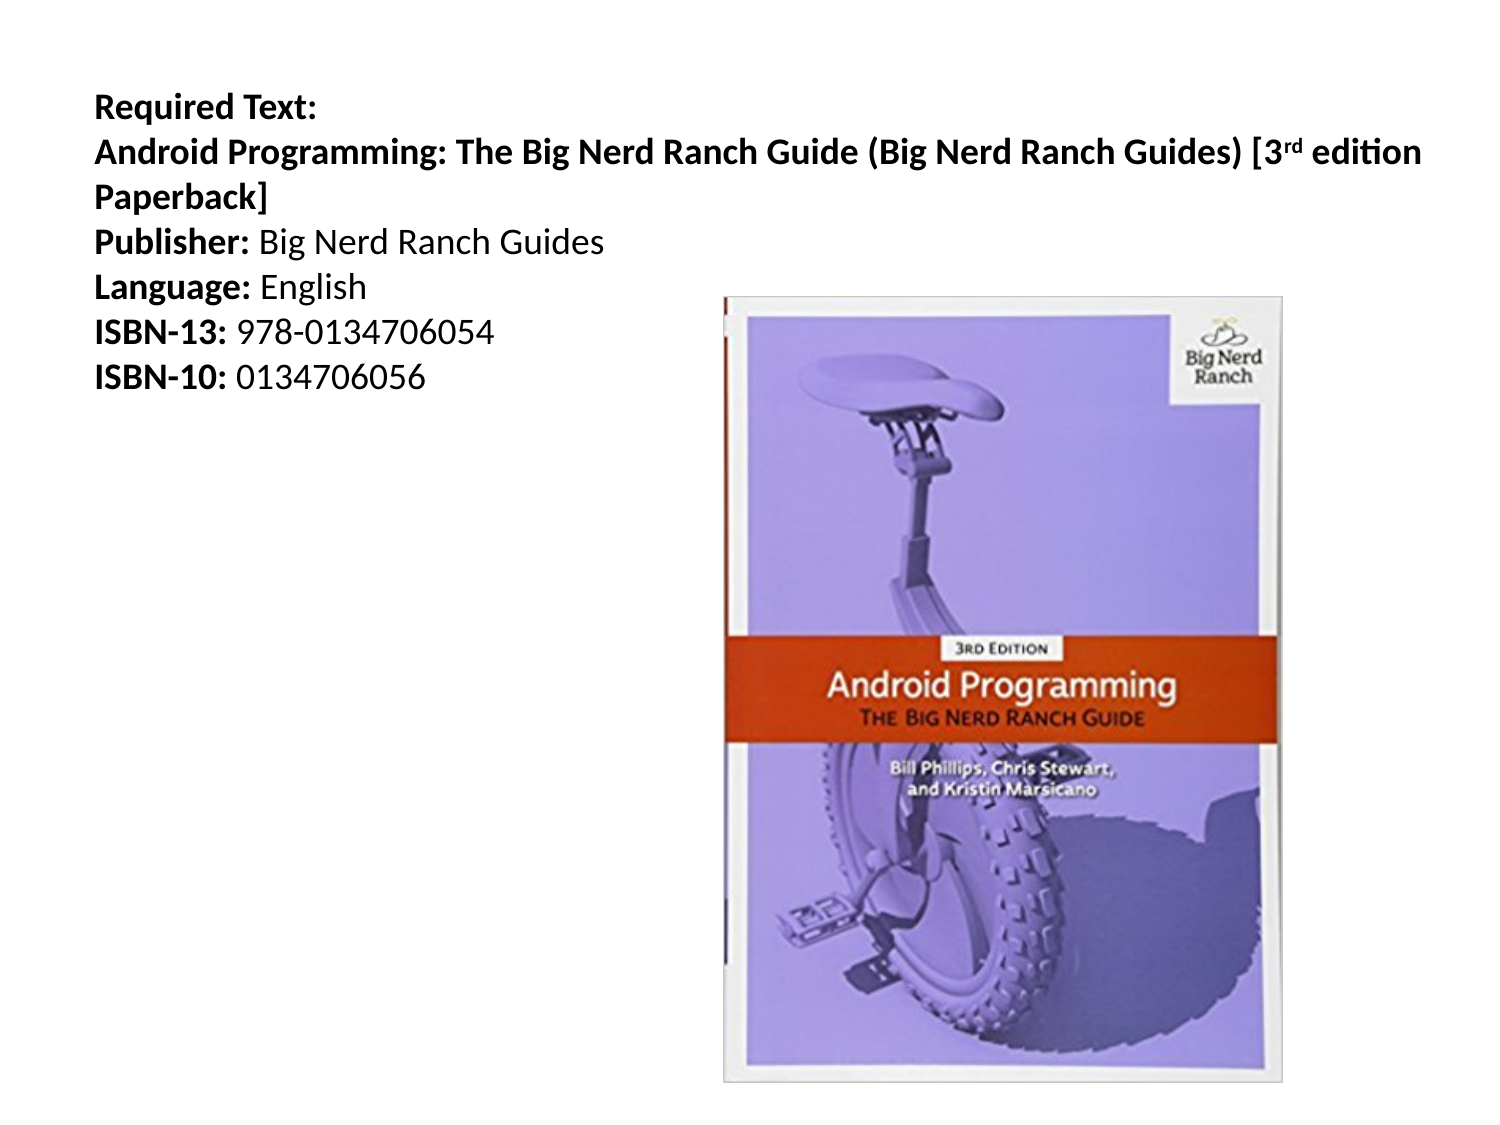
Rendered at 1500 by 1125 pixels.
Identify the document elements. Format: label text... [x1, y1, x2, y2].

picture [723, 296, 1283, 1083]
text_box Required Text: Android Programming: The Big Nerd Ranch Guide (Big Nerd Ranch Guides) [3rd edition Paperback] Publisher: Big Nerd Ranch Guides Language: English ISBN-13: 978-0134706054 ISBN-10: 0134706056 [79, 74, 1438, 405]
